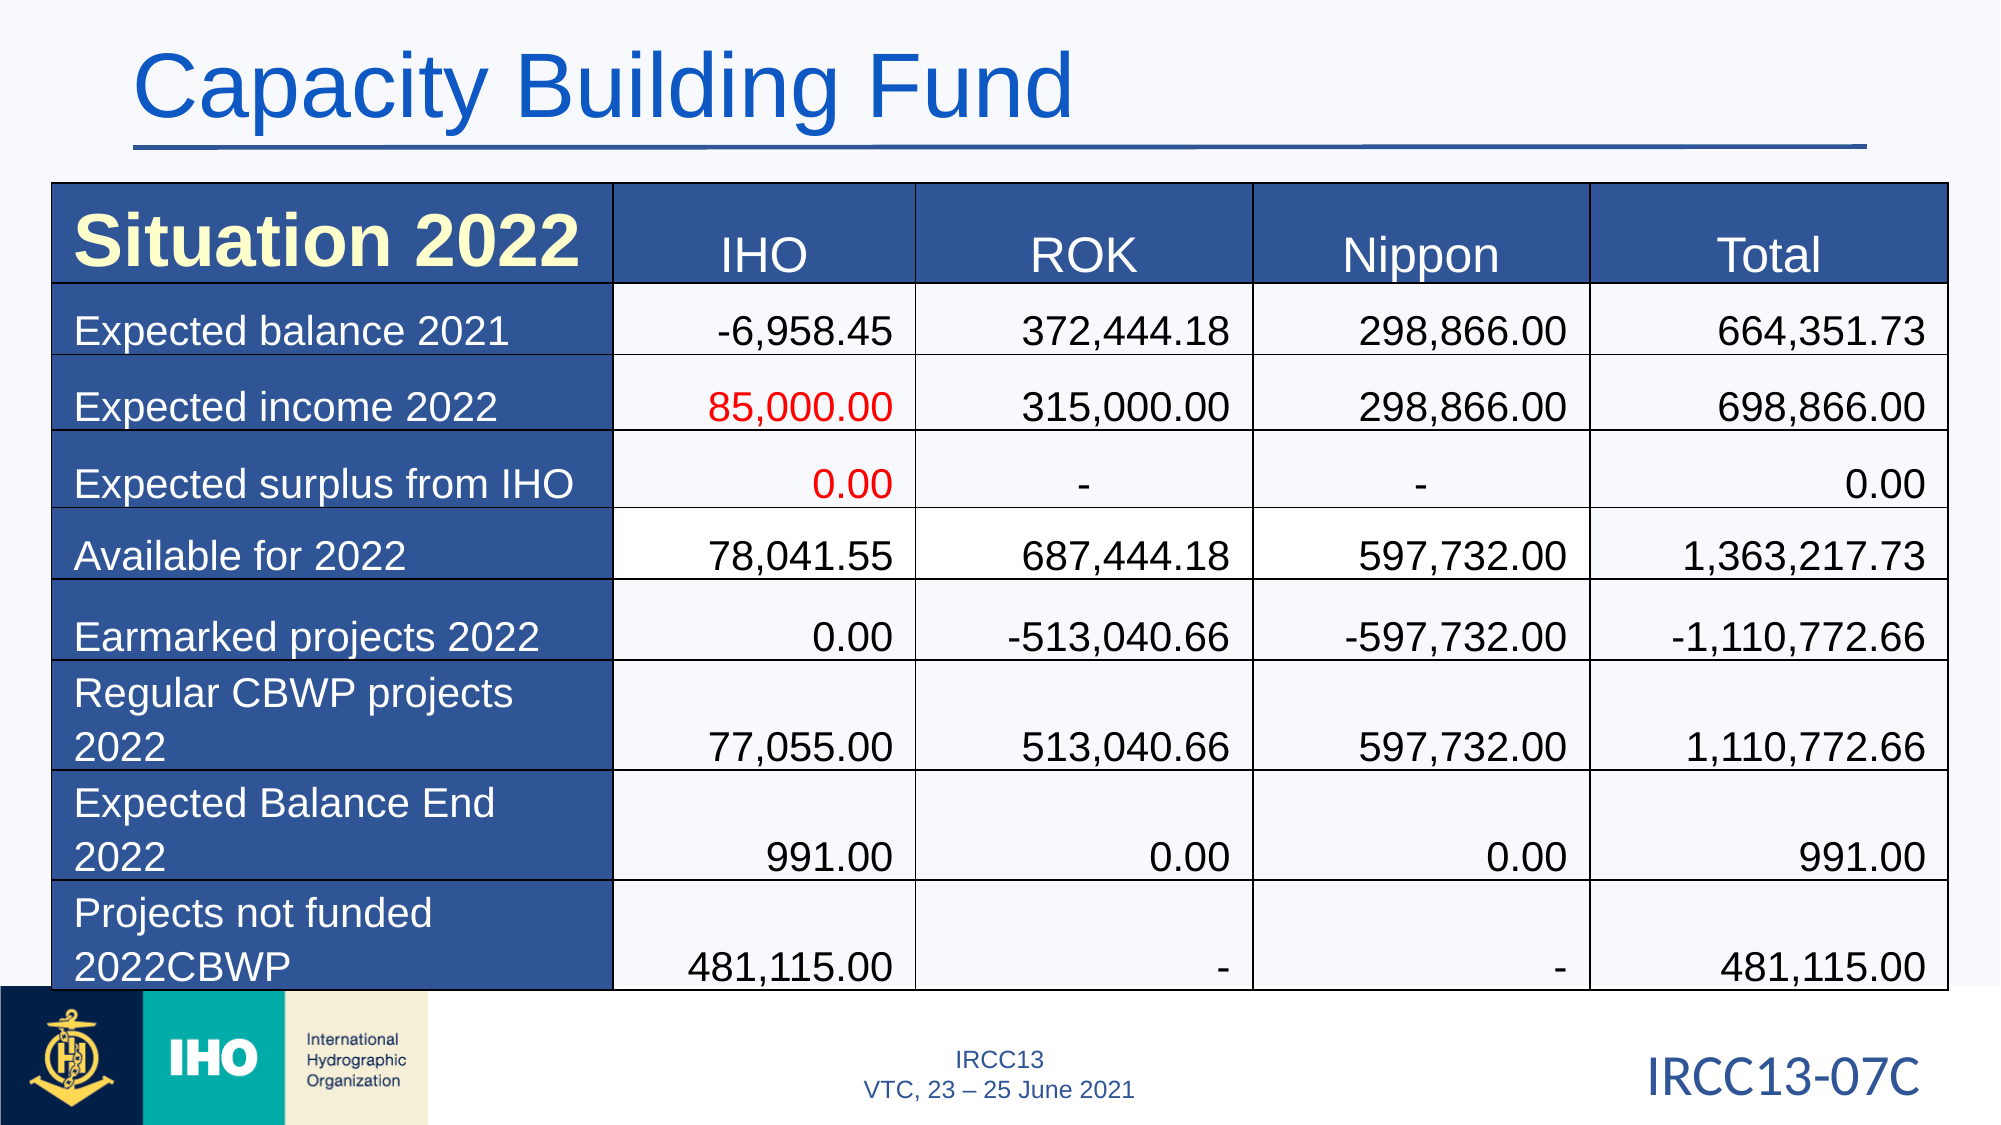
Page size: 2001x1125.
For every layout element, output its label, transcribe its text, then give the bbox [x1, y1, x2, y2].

table_cell 0.00 [614, 431, 915, 507]
table_cell -597,732.00 [1254, 580, 1589, 659]
table_header IHO [614, 184, 915, 282]
table_cell 597,732.00 [1254, 508, 1589, 578]
table_header Situation 2022 [52, 184, 612, 282]
table_cell -6,958.45 [614, 284, 915, 354]
table_cell 298,866.00 [1254, 284, 1589, 354]
table_cell -1,110,772.66 [1591, 580, 1947, 659]
table_cell - [916, 881, 1252, 989]
table_header Nippon [1254, 184, 1589, 282]
table_cell 481,115.00 [614, 881, 915, 989]
table_cell 298,866.00 [1254, 355, 1589, 429]
table_cell 513,040.66 [916, 661, 1252, 769]
table_cell 991.00 [614, 771, 915, 879]
table_cell 78,041.55 [614, 508, 915, 578]
table_cell Projects not funded 2022CBWP [52, 881, 612, 989]
table_cell 0.00 [916, 771, 1252, 879]
table_cell Regular CBWP projects 2022 [52, 661, 612, 769]
table_cell -513,040.66 [916, 580, 1252, 659]
table_cell 1,110,772.66 [1591, 661, 1947, 769]
table_cell 698,866.00 [1591, 355, 1947, 429]
text_box Capacity Building Fund [117, 0, 1843, 182]
table_cell 687,444.18 [916, 508, 1252, 578]
table_cell 315,000.00 [916, 355, 1252, 429]
table_cell Expected surplus from IHO [52, 431, 612, 507]
table_cell 0.00 [614, 580, 915, 659]
table_cell 77,055.00 [614, 661, 915, 769]
table_cell 597,732.00 [1254, 661, 1589, 769]
table_cell 0.00 [1591, 431, 1947, 507]
table_cell - [1254, 881, 1589, 989]
table_cell 85,000.00 [614, 355, 915, 429]
table_cell 1,363,217.73 [1591, 508, 1947, 578]
table_cell Expected income 2022 [52, 355, 612, 429]
table_cell Available for 2022 [52, 508, 612, 578]
table_cell 372,444.18 [916, 284, 1252, 354]
picture [0, 987, 428, 1125]
table_cell - [1254, 431, 1589, 507]
table_header Total [1591, 184, 1947, 282]
table_cell 481,115.00 [1591, 881, 1947, 989]
table_cell Expected balance 2021 [52, 284, 612, 354]
table_cell 991.00 [1591, 771, 1947, 879]
table_cell 664,351.73 [1591, 284, 1947, 354]
table_cell - [916, 431, 1252, 507]
table_header ROK [916, 184, 1252, 282]
table_cell Earmarked projects 2022 [52, 580, 612, 659]
table_cell 0.00 [1254, 771, 1589, 879]
table_cell Expected Balance End 2022 [52, 771, 612, 879]
